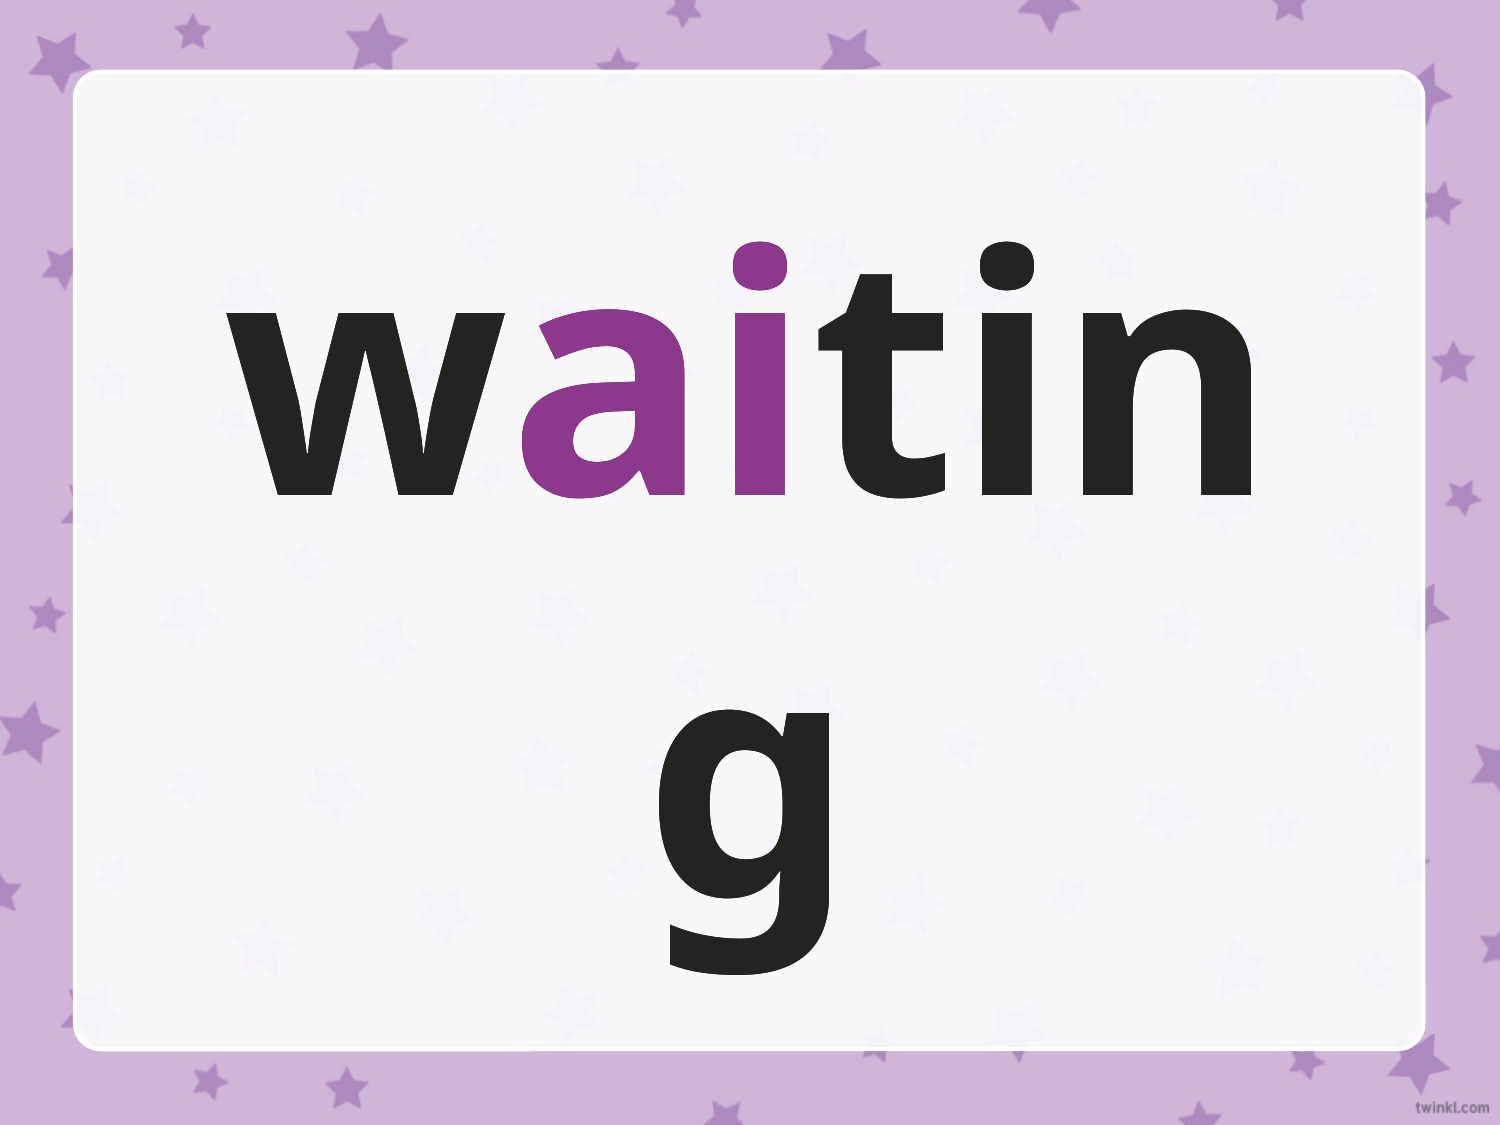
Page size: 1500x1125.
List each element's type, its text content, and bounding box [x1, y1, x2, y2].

text_box waiting [123, 125, 1376, 1000]
text_box [1382, 1085, 1500, 1125]
picture [0, 0, 1500, 1125]
